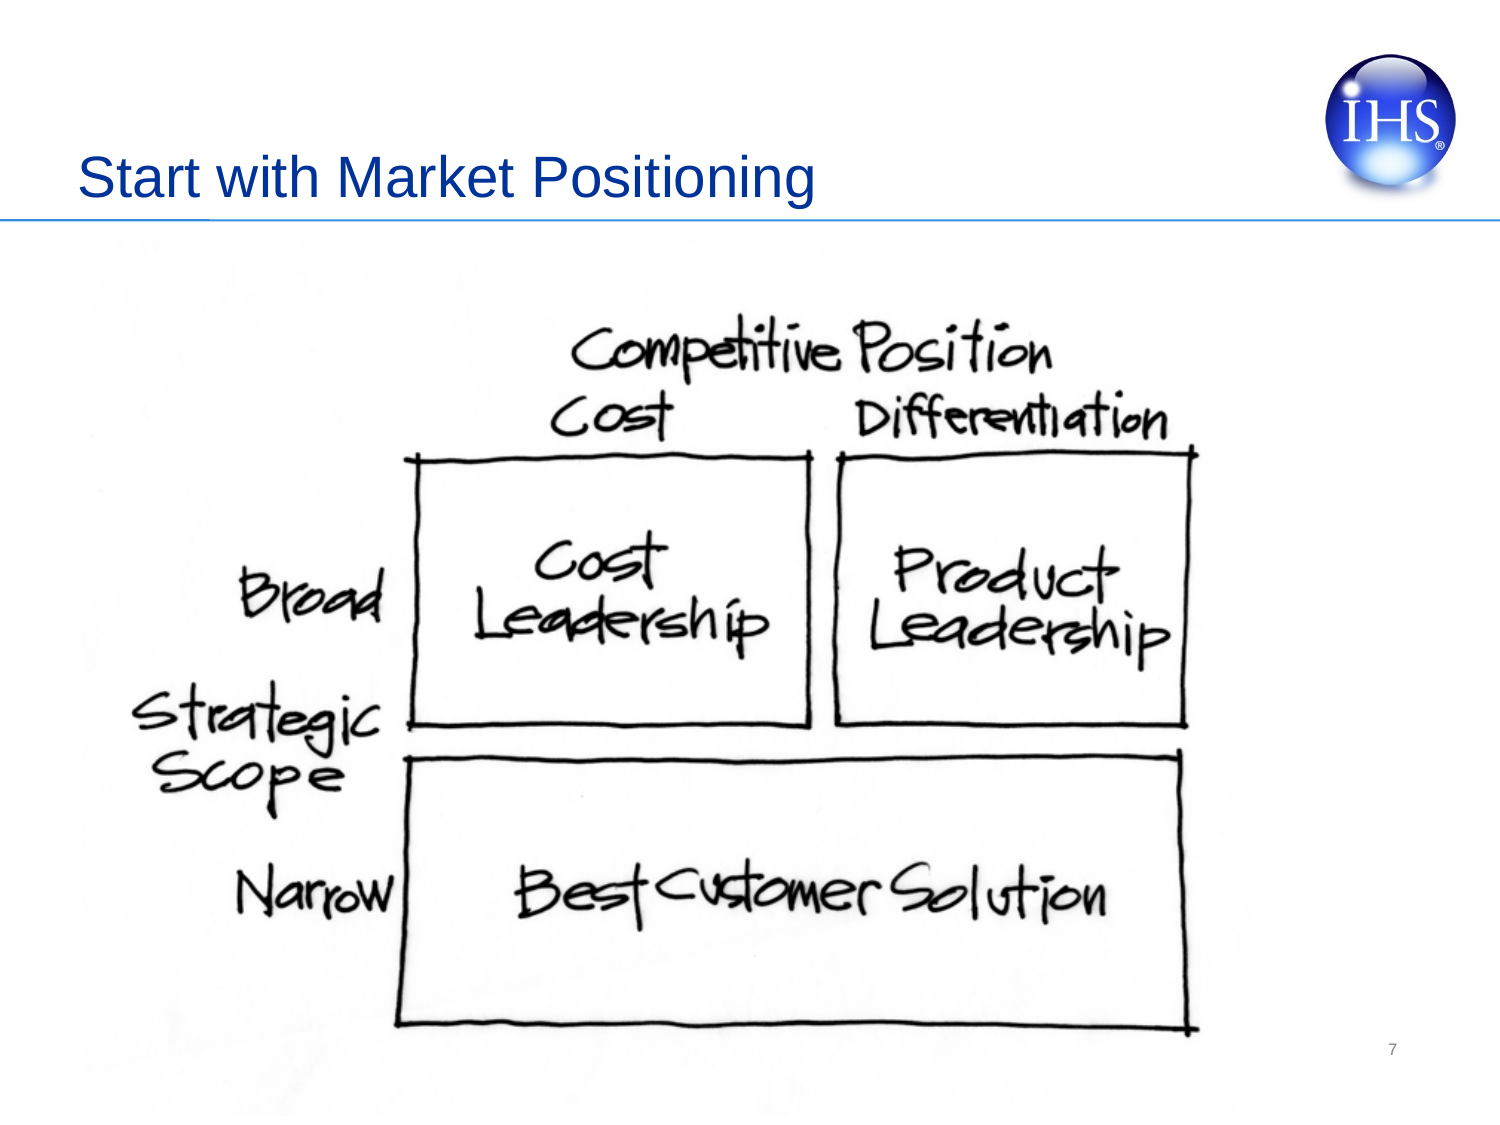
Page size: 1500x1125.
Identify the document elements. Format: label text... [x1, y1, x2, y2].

title Start with Market Positioning [62, 30, 1297, 217]
slide_number 7 [1274, 1015, 1413, 1067]
picture [82, 240, 1270, 1116]
picture [1318, 47, 1461, 205]
